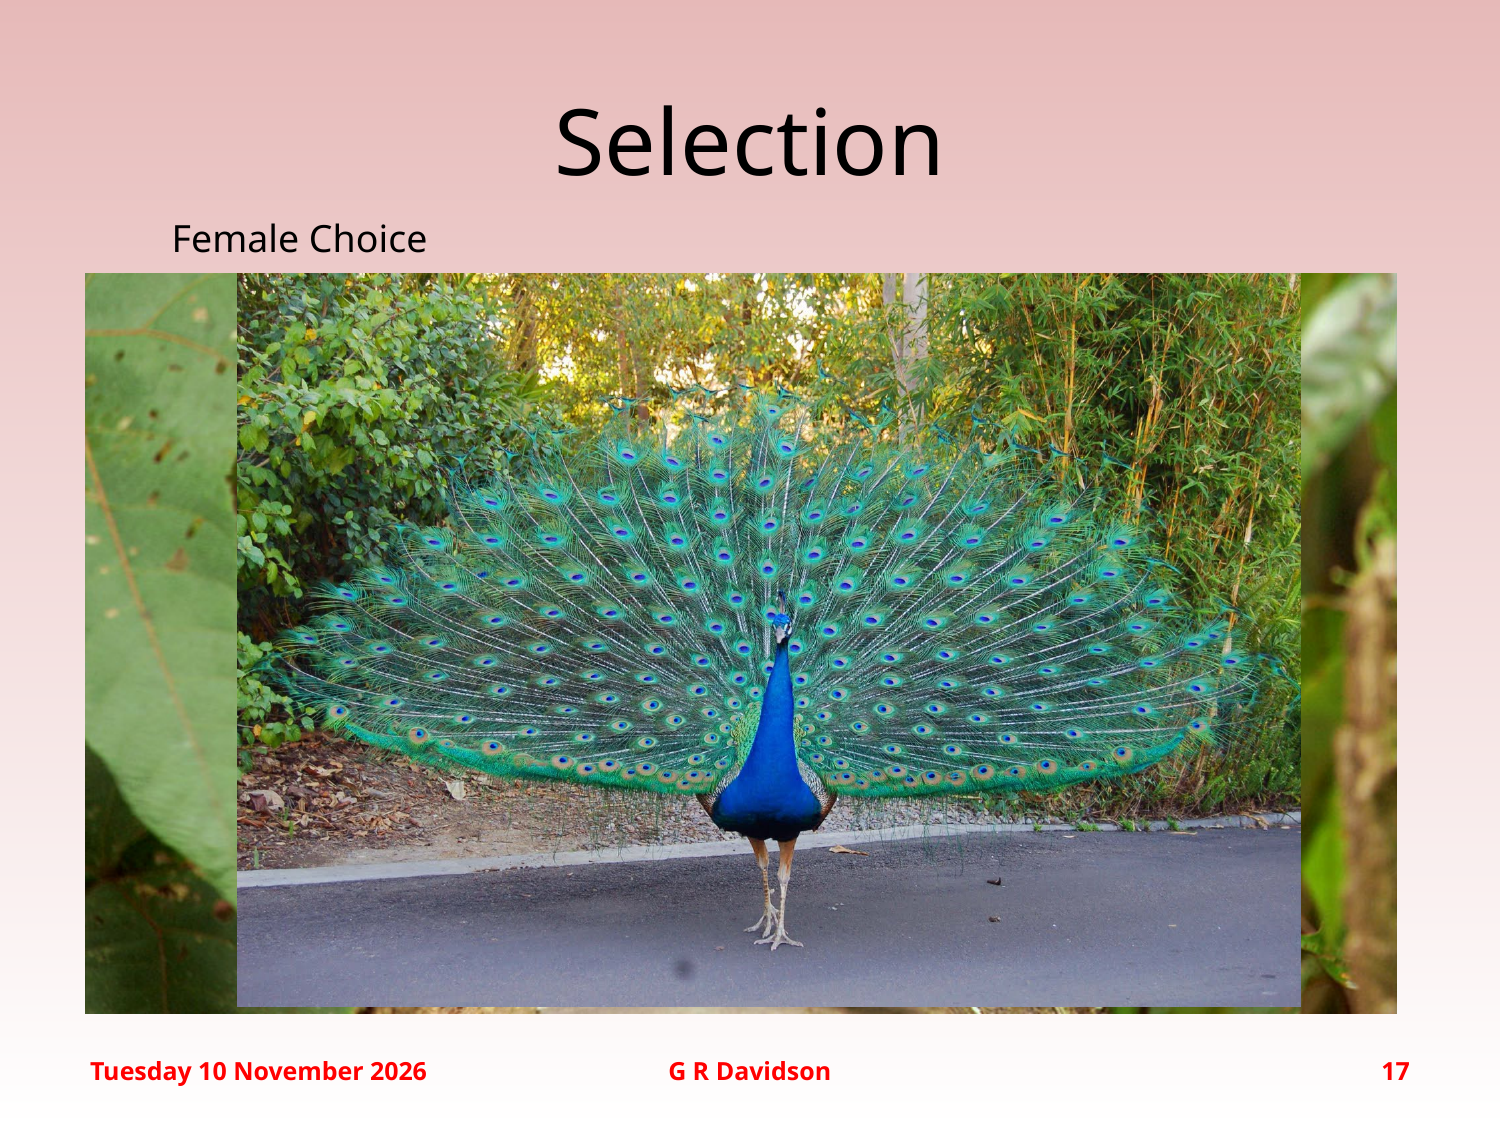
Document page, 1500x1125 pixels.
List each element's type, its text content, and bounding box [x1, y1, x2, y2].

footer G R Davidson [512, 1042, 988, 1103]
title Selection [75, 45, 1425, 233]
picture [85, 272, 1397, 1014]
slide_number 17 [1074, 1042, 1425, 1103]
text_box Female Choice [156, 208, 443, 268]
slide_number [75, 1042, 512, 1103]
